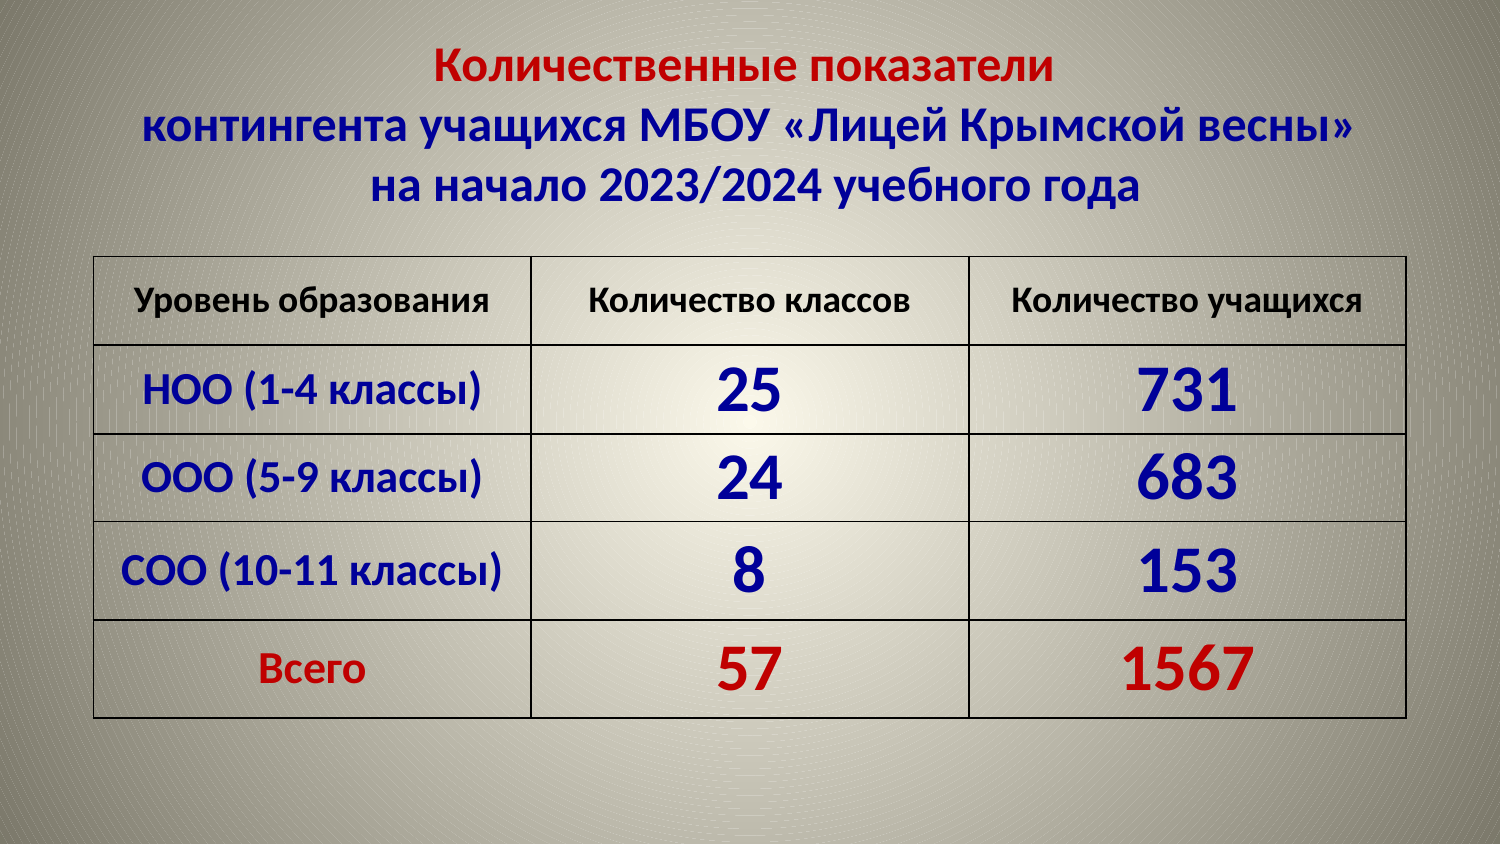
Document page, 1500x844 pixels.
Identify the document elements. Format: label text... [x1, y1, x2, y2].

table_header Количество классов [532, 257, 968, 344]
table_cell 57 [532, 621, 968, 717]
table_header Количество учащихся [970, 257, 1405, 344]
table_cell СОО (10-11 классы) [94, 522, 530, 619]
table_cell 153 [970, 522, 1405, 619]
table_cell 24 [532, 435, 968, 521]
table_cell 731 [970, 346, 1405, 433]
table_cell ООО (5-9 классы) [94, 435, 530, 521]
table_cell 25 [532, 346, 968, 433]
table_cell 1567 [970, 621, 1405, 717]
table_cell Всего [94, 621, 530, 717]
table_cell 8 [532, 522, 968, 619]
table_cell НОО (1-4 классы) [94, 346, 530, 433]
title Количественные показатели контингента учащихся МБОУ «Лицей Крымской весны» на начало 2023/2024 учебного года [75, 32, 1425, 211]
table_header Уровень образования [94, 257, 530, 344]
table_cell 683 [970, 435, 1405, 521]
